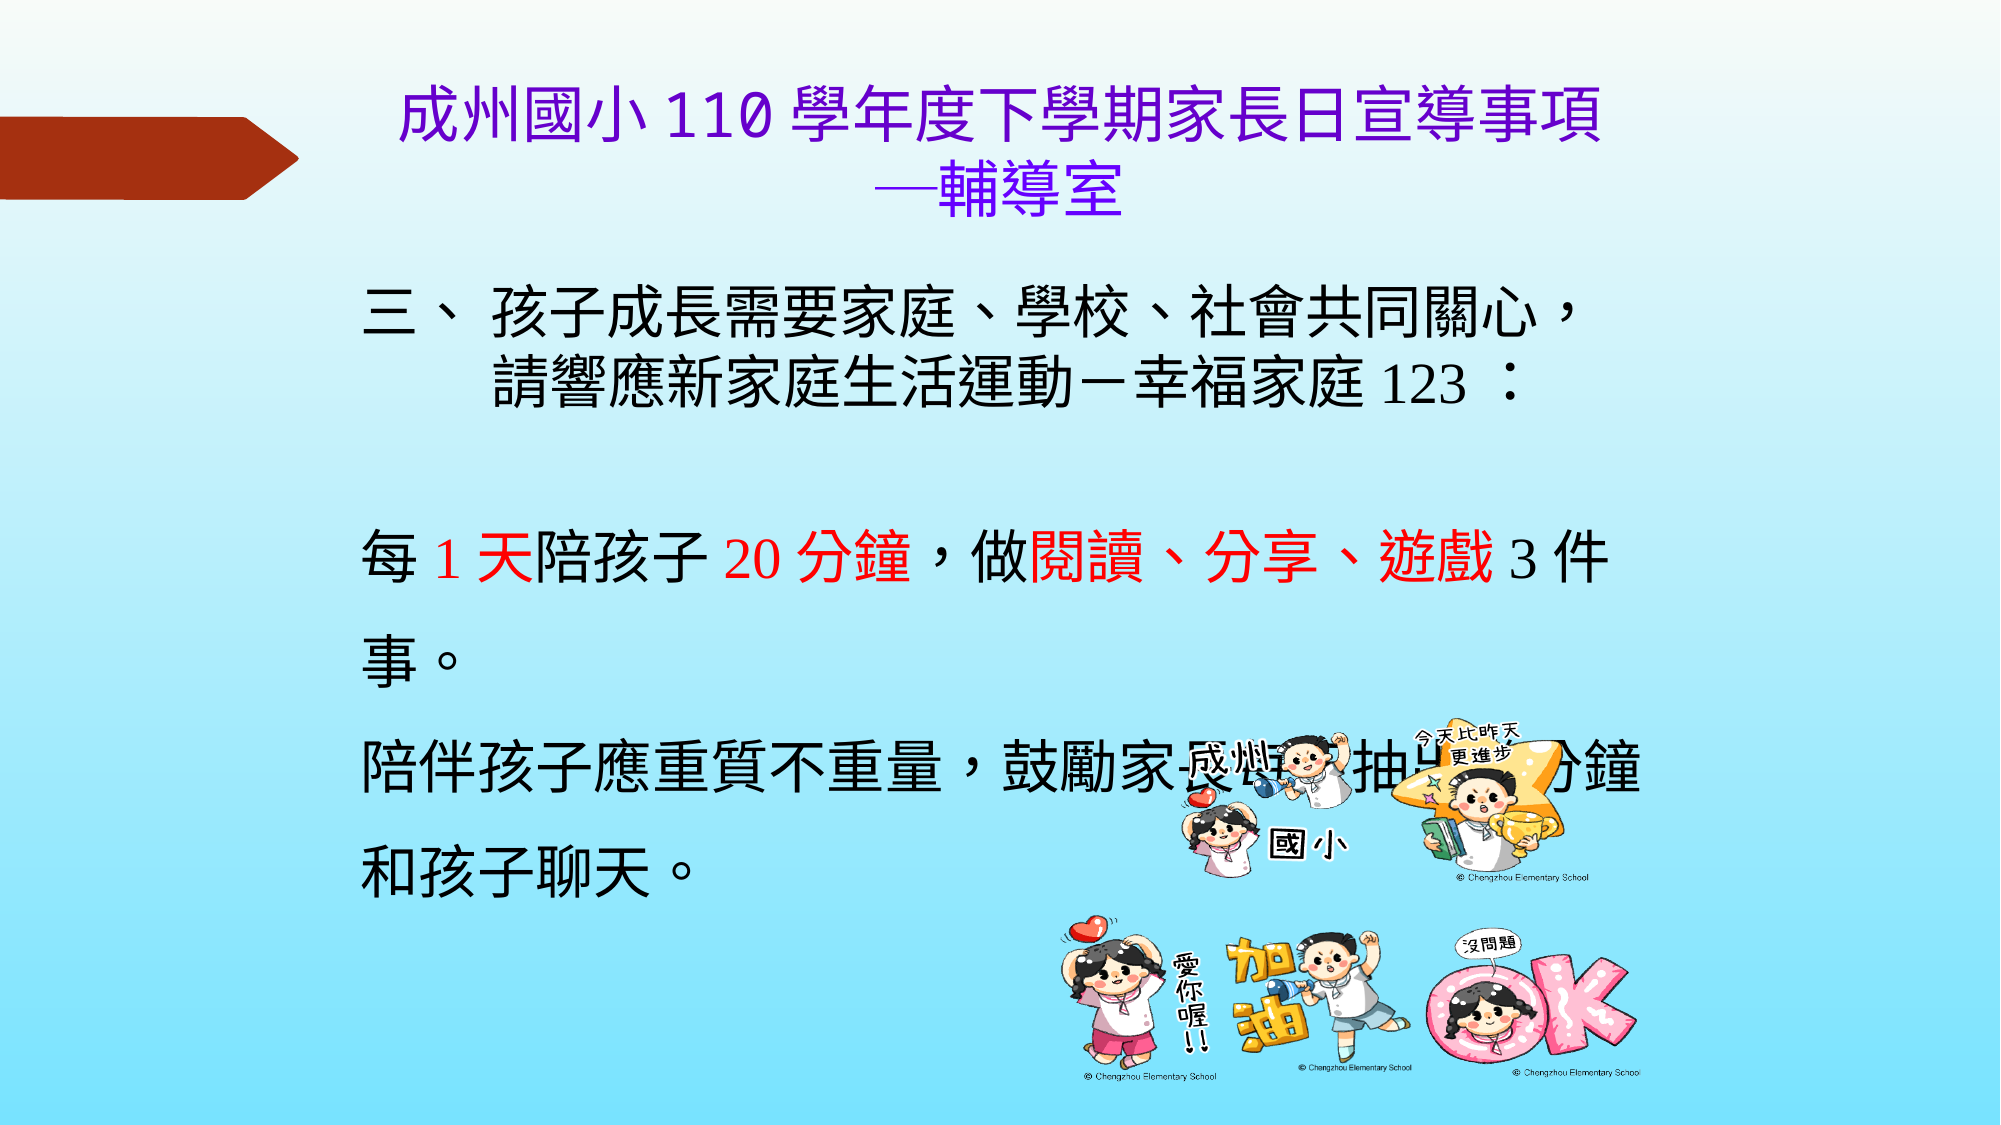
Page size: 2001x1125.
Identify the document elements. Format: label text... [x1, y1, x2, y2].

text_box 成州國小110學年度下學期家長日宣導事項 ─輔導室 [358, 54, 1642, 246]
text_box 三、 孩子成長需要家庭、學校、社會共同關心， 請響應新家庭生活運動－幸福家庭123： 每1天陪孩子20分鐘，做閱讀、分享、遊戲3件事。 陪伴孩子應重質不重量，鼓勵家長每天抽出幾分鐘和孩子聊天。 [346, 267, 1700, 913]
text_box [1046, 715, 1647, 1083]
